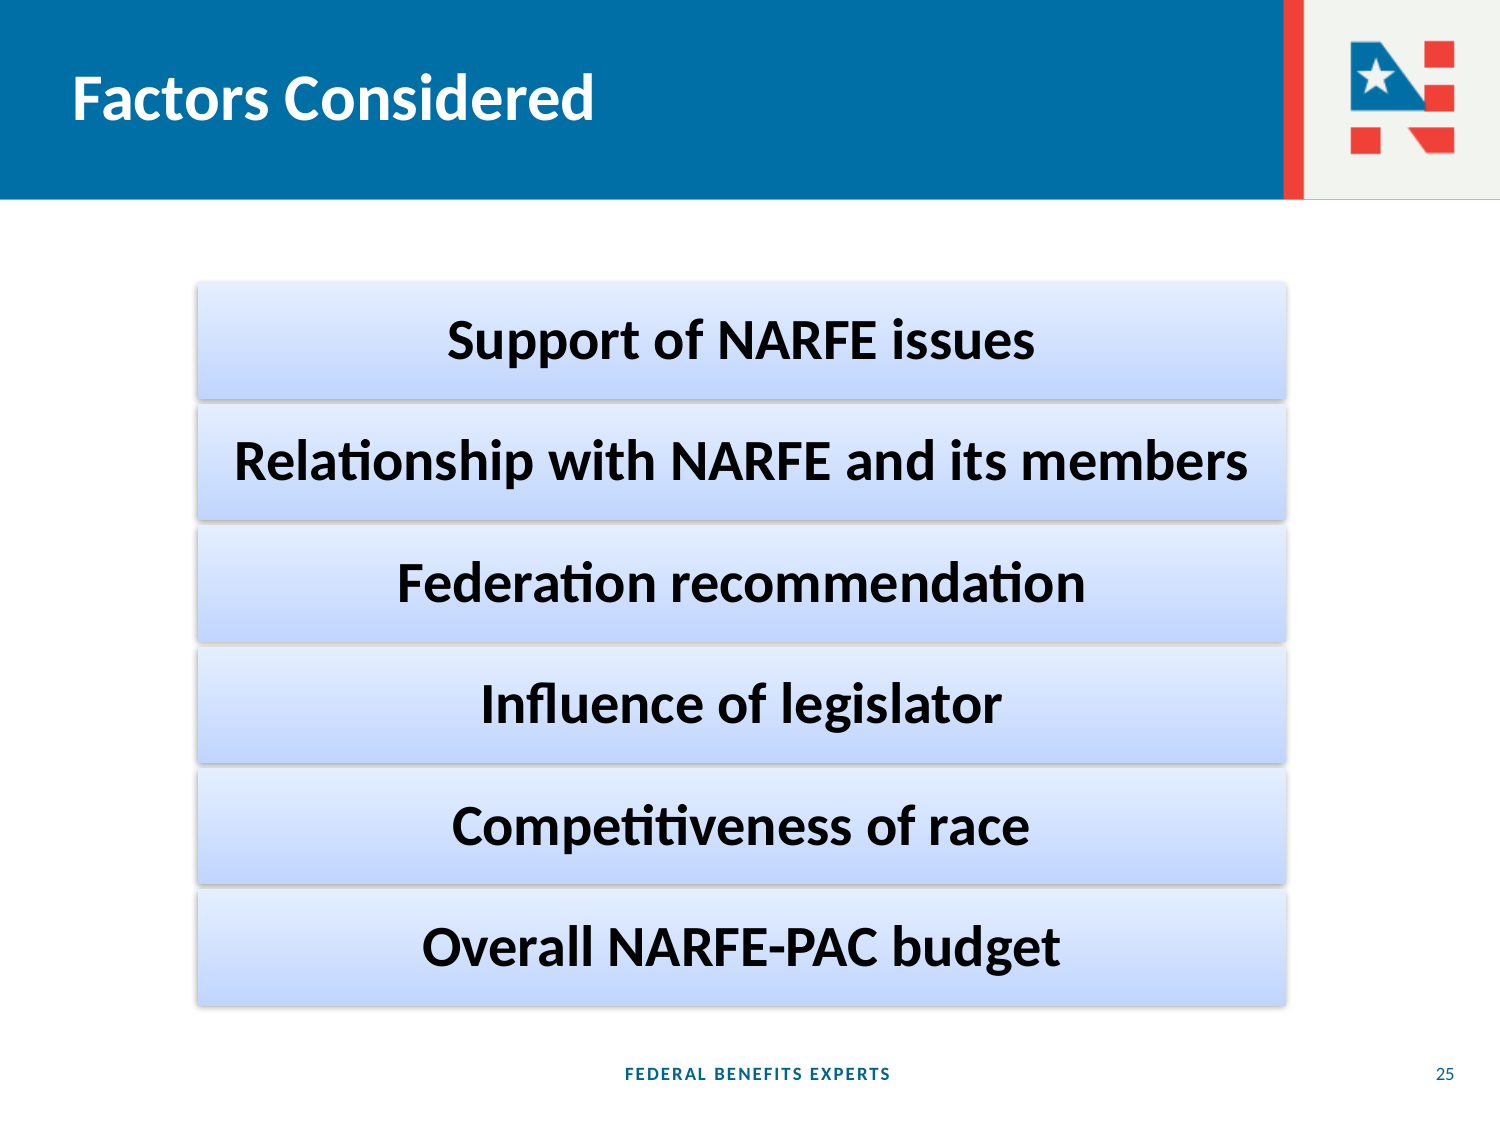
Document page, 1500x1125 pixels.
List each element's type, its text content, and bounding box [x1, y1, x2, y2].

title Factors Considered [57, 0, 1275, 200]
slide_number 25 [1075, 1042, 1470, 1103]
footer FEDERAL BENEFITS EXPERTS [439, 1042, 1075, 1103]
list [197, 282, 1286, 1006]
